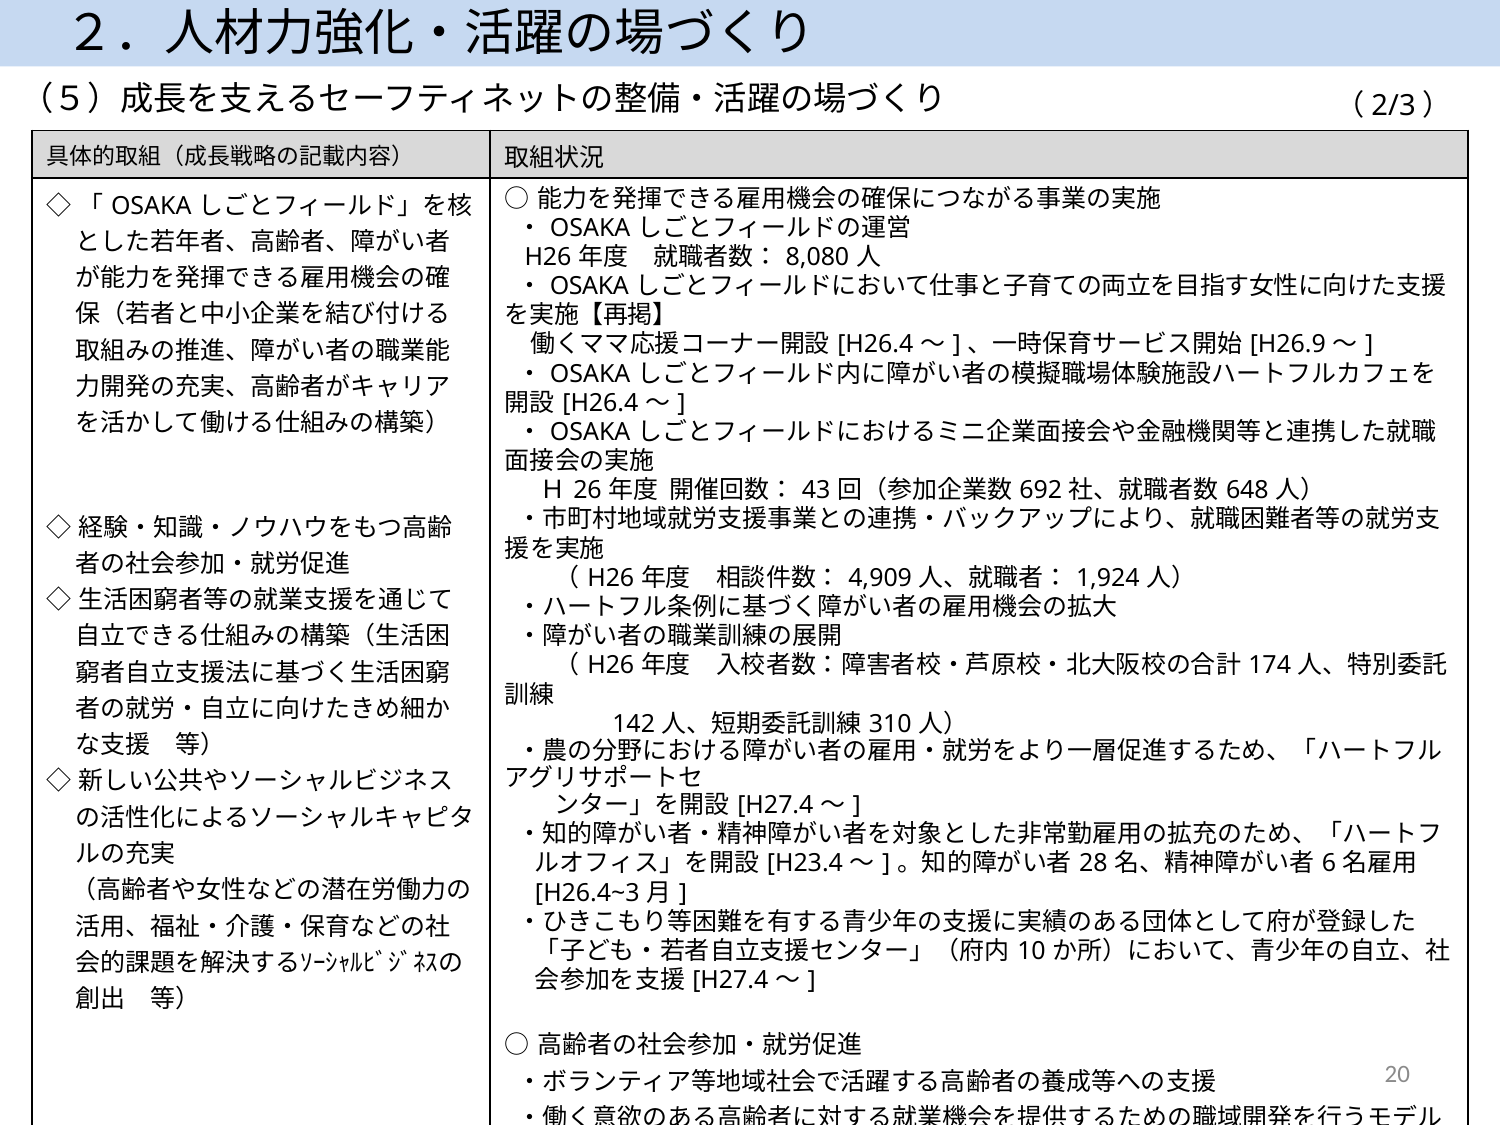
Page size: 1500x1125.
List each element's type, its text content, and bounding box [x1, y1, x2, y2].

text_box ２．人材力強化・活躍の場づくり [0, 0, 1500, 67]
text_box （５）成長を支えるセーフティネットの整備・活躍の場づくり [5, 69, 1164, 125]
slide_number 20 [1074, 1042, 1425, 1103]
table_header 具体的取組（成長戦略の記載内容） [33, 131, 489, 177]
text_box （2/3） [1305, 78, 1483, 129]
table_cell ◇「OSAKAしごとフィールド」を核とした若年者、高齢者、障がい者が能力を発揮できる雇用機会の確保（若者と中小企業を結び付ける取組みの推進、障がい者の職業能力開発の充実、高齢者がキャリアを活かして働ける仕組みの構築） ◇経験・知識・ノウハウをもつ高齢者の社会参加・就労促進 ◇生活困窮者等の就業支援を通じて自立できる仕組みの構築（生活困窮者自立支援法に基づく生活困窮者の就労・自立に向けたきめ細かな支援 等） ◇新しい公共やソーシャルビジネスの活性化によるソーシャルキャピタルの充実 （高齢者や女性などの潜在労働力の活用、福祉・介護・保育などの社会的課題を解決するｿｰｼｬﾙﾋﾞｼﾞﾈｽの創出 等） [33, 179, 489, 1125]
table_cell ○能力を発揮できる雇用機会の確保につながる事業の実施 ・OSAKAしごとフィールドの運営 H26年度 就職者数：8,080人 ・OSAKAしごとフィールドにおいて仕事と子育ての両立を目指す女性に向けた支援を実施【再掲】 働くママ応援コーナー開設[H26.4～]、一時保育サービス開始[H26.9～] ・OSAKAしごとフィールド内に障がい者の模擬職場体験施設ハートフルカフェを開設[H26.4～] ・OSAKAしごとフィールドにおけるミニ企業面接会や金融機関等と連携した就職面接会の実施 Ｈ26年度 開催回数：43回（参加企業数692社、就職者数648人） ・市町村地域就労支援事業との連携・バックアップにより、就職困難者等の就労支援を実施 （H26年度 相談件数：4,909人、就職者：1,924人） ・ハートフル条例に基づく障がい者の雇用機会の拡大 ・障がい者の職業訓練の展開 （H26年度 入校者数：障害者校・芦原校・北大阪校の合計174人、特別委託訓練 142人、短期委託訓練310人） ・農の分野における障がい者の雇用・就労をより一層促進するため、「ハートフルアグリサポートセ ンター」を開設[H27.4～] ・知的障がい者・精神障がい者を対象とした非常勤雇用の拡充のため、「ハートフルオフィス」を開設[H23.4～]。知的障がい者28名、精神障がい者6名雇用[H26.4~3月] ・ひきこもり等困難を有する青少年の支援に実績のある団体として府が登録した「子ども・若者自立支援センター」（府内10か所）において、青少年の自立、社会参加を支援[H27.4～] ○高齢者の社会参加・就労促進 ・ボランティア等地域社会で活躍する高齢者の養成等への支援 ・働く意欲のある高齢者に対する就業機会を提供するための職域開発を行うモデル事業を実施 [H27.1～] [491, 179, 1467, 1125]
table_header 取組状況 [491, 131, 1467, 177]
